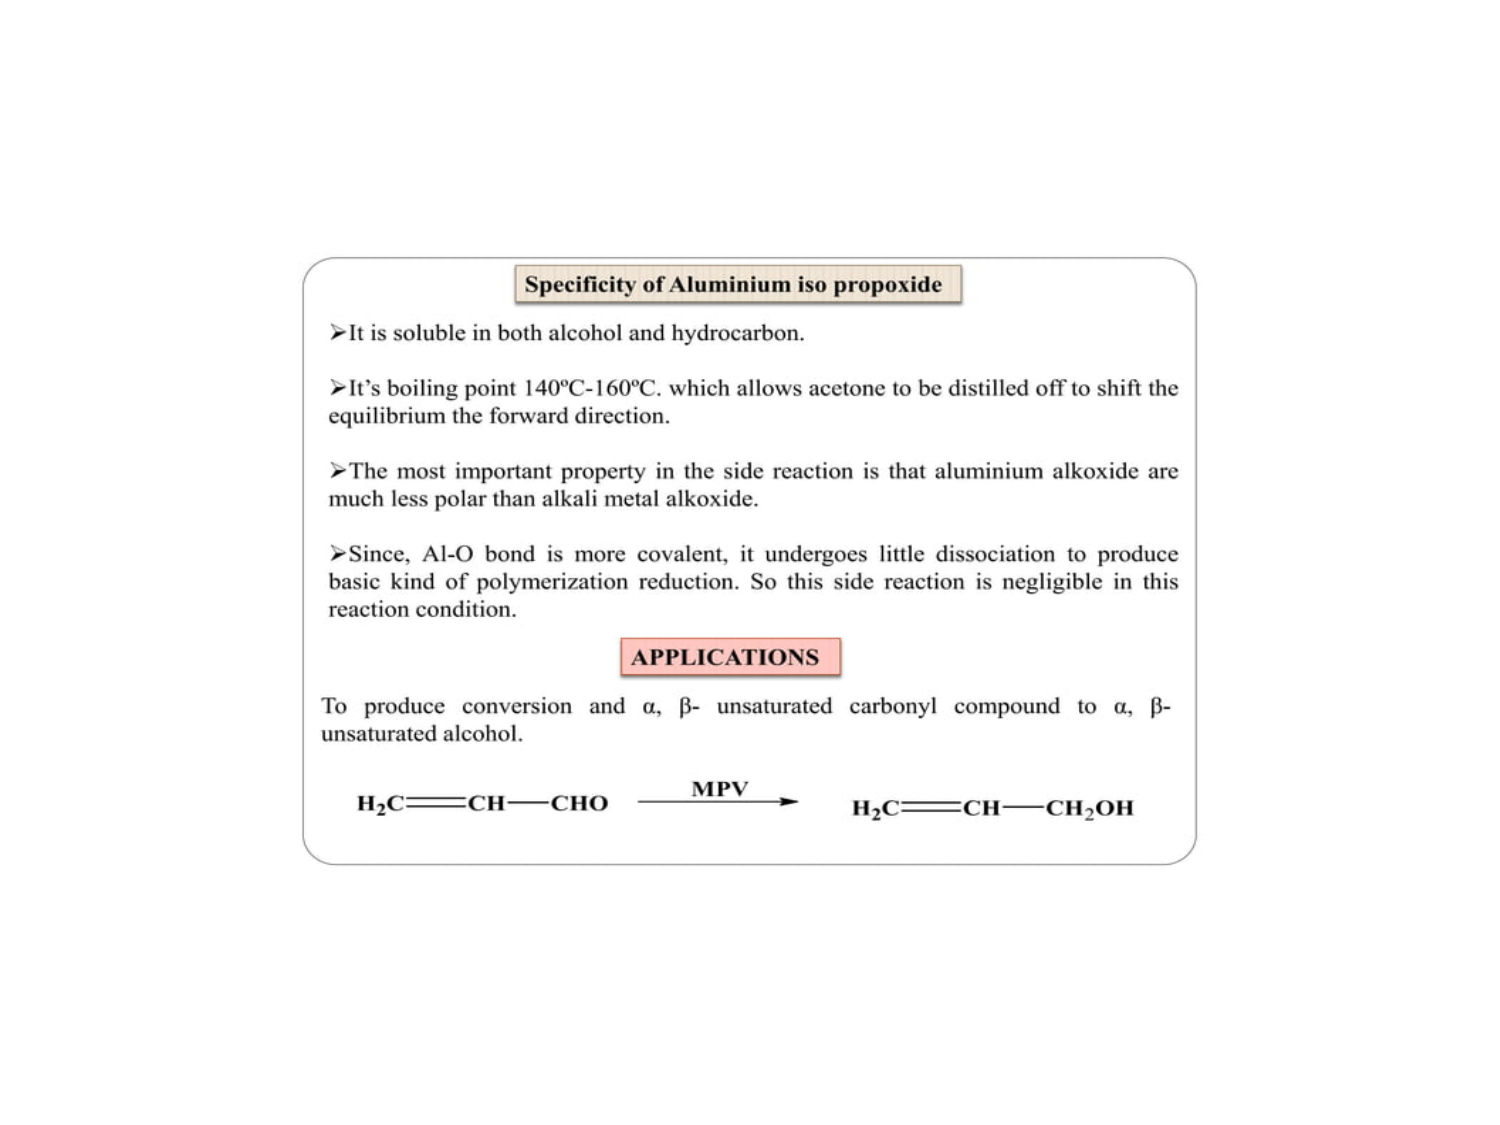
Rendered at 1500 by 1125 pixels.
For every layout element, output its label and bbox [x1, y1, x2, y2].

picture [297, 252, 1203, 873]
